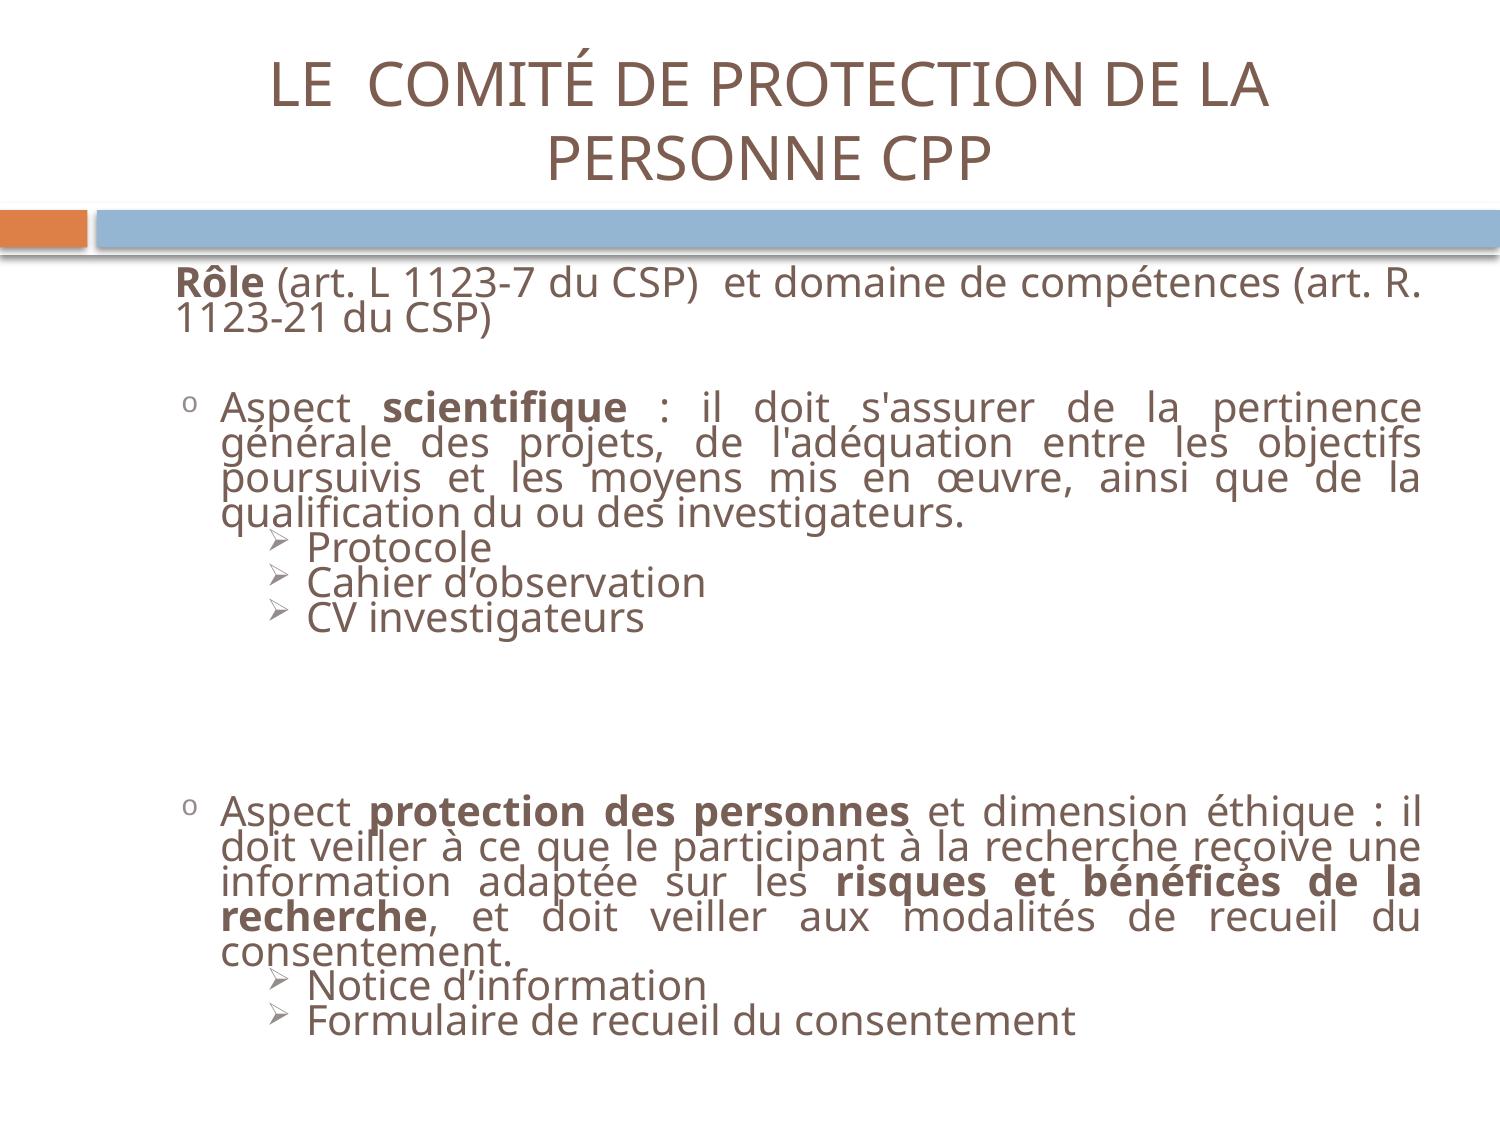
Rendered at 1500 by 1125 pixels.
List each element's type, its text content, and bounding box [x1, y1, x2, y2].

list Rôle (art. L 1123-7 du CSP) et domaine de compétences (art. R. 1123-21 du CSP) Aspect scientifique : il doit s'assurer de la pertinence générale des projets, de l'adéquation entre les objectifs poursuivis et les moyens mis en œuvre, ainsi que de la qualification du ou des investigateurs. Protocole Cahier d’observation CV investigateurs Aspect protection des personnes et dimension éthique : il doit veiller à ce que le participant à la recherche reçoive une information adaptée sur les risques et bénéfices de la recherche, et doit veiller aux modalités de recueil du consentement. Notice d’information Formulaire de recueil du consentement [100, 262, 1438, 1071]
title LE COMITÉ DE PROTECTION DE LA PERSONNE CPP [100, 37, 1438, 200]
